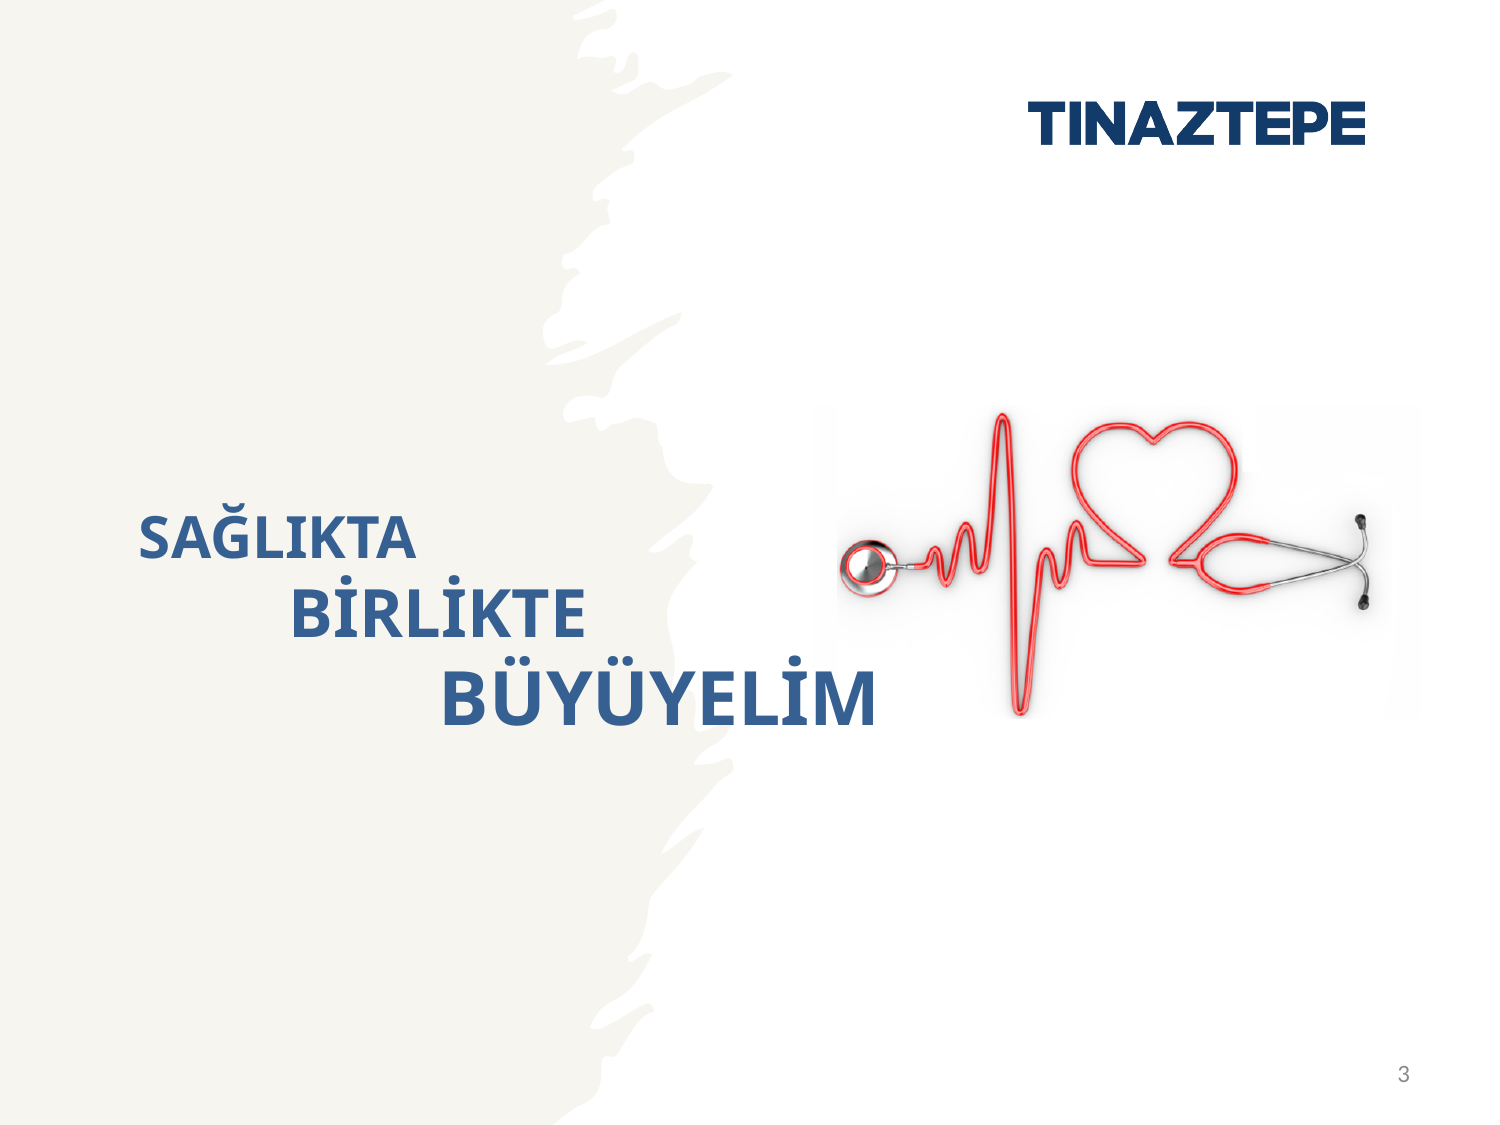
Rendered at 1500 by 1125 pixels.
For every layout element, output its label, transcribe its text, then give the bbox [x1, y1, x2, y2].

text_box [543, 0, 1500, 1125]
slide_number 3 [1074, 1042, 1425, 1103]
text_box [0, 0, 734, 1125]
picture [1028, 101, 1365, 145]
picture [812, 405, 1421, 720]
text_box SAĞLIKTA BİRLİKTE BÜYÜYELİM [123, 373, 927, 749]
